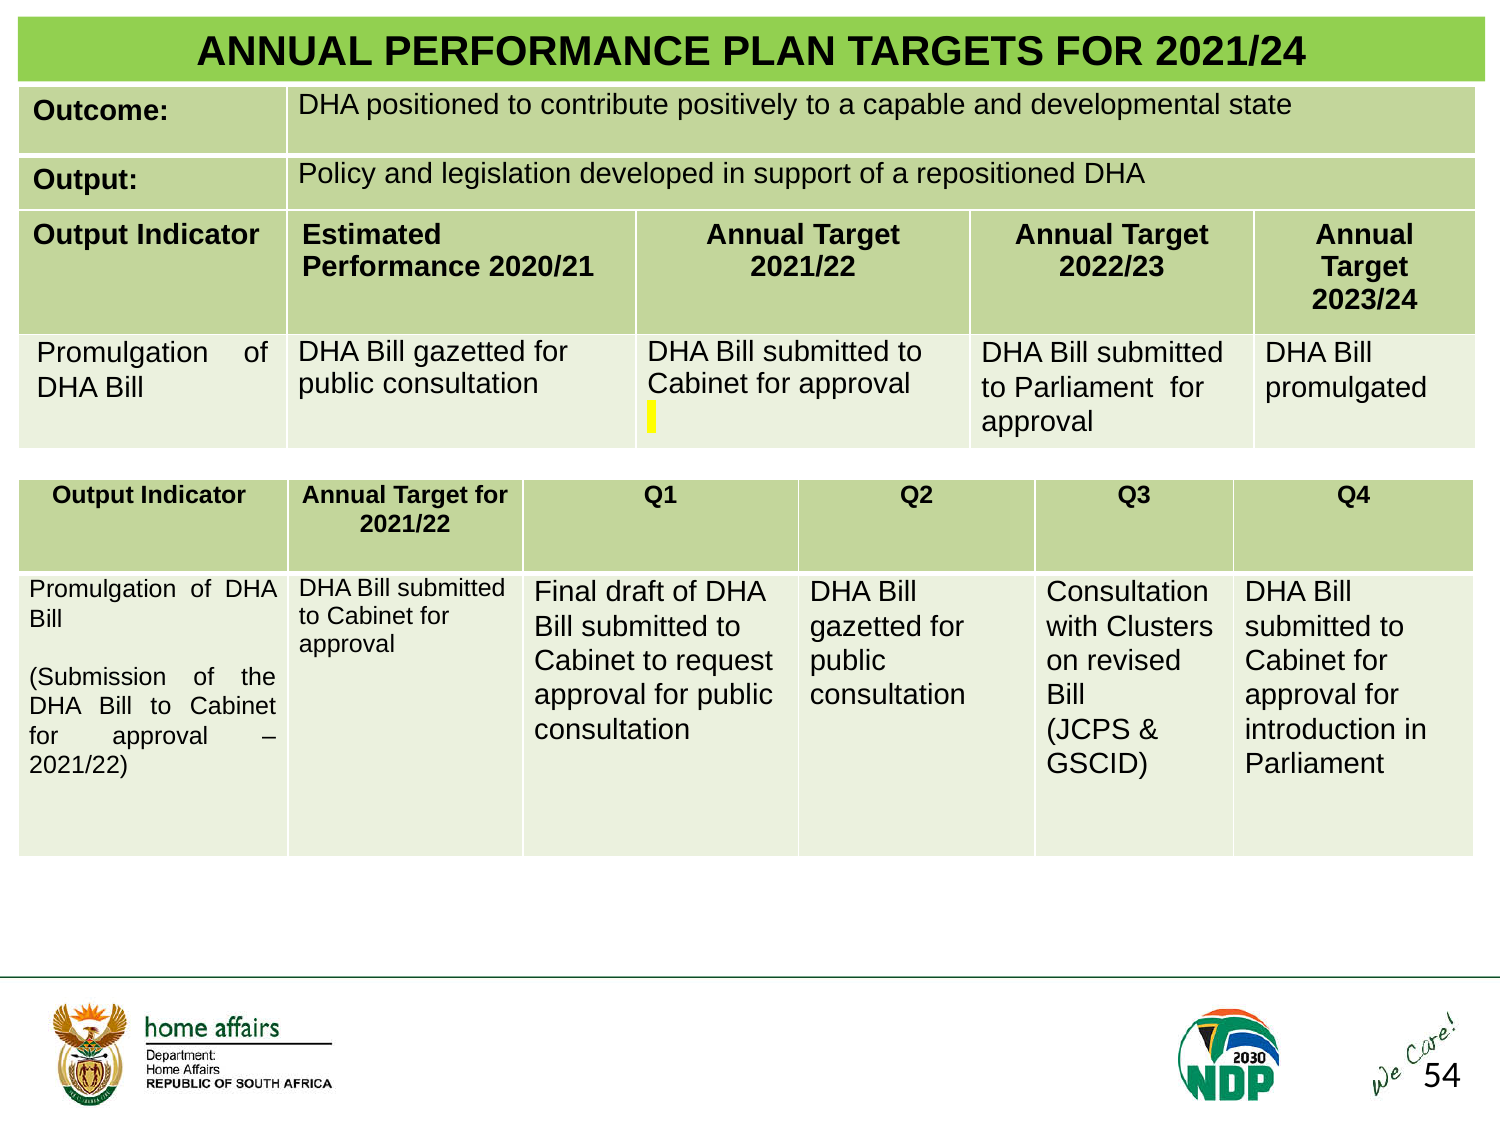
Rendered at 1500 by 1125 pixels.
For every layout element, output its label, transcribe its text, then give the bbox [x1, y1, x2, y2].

table_cell DHA Bill promulgated [1255, 335, 1475, 448]
table_cell Annual Target 2022/23 [971, 211, 1253, 334]
table_cell DHA Bill gazetted for public consultation [799, 576, 1034, 856]
table_header Q3 [1036, 480, 1233, 571]
table_header Annual Target for 2021/22 [289, 480, 522, 571]
table_header Q4 [1234, 480, 1473, 571]
table_header Outcome: [19, 87, 286, 153]
table_cell Annual Target 2023/24 [1255, 211, 1475, 334]
table_cell DHA Bill submitted to Cabinet for approval for introduction in Parliament [1234, 576, 1473, 856]
table_cell Output Indicator [19, 211, 286, 334]
table_header Q1 [524, 480, 798, 571]
table_cell Estimated Performance 2020/21 [288, 211, 635, 334]
slide_number 54 [1116, 1042, 1476, 1103]
table_header Output Indicator [19, 480, 287, 571]
table_cell Annual Target 2021/22 [637, 211, 969, 334]
table_cell Final draft of DHA Bill submitted to Cabinet to request approval for public consultation [524, 576, 798, 856]
table_cell Promulgation of DHA Bill [19, 335, 286, 448]
table_header Q2 [799, 480, 1034, 571]
table_cell DHA Bill gazetted for public consultation [288, 335, 635, 448]
table_cell Output: [19, 158, 286, 209]
table_cell DHA Bill submitted to Cabinet for approval [289, 576, 522, 856]
picture [0, 0, 1500, 1125]
table_header DHA positioned to contribute positively to a capable and developmental state [288, 87, 1475, 153]
text_box ANNUAL PERFORMANCE PLAN TARGETS FOR 2021/24 [17, 16, 1486, 82]
table_cell Consultation with Clusters on revised Bill (JCPS & GSCID) [1036, 576, 1233, 856]
table_cell DHA Bill submitted to Cabinet for approval [637, 335, 969, 448]
table_cell Policy and legislation developed in support of a repositioned DHA [288, 158, 1475, 209]
table_cell Promulgation of DHA Bill (Submission of the DHA Bill to Cabinet for approval – 2021/22) [19, 576, 287, 856]
table_cell DHA Bill submitted to Parliament for approval [971, 335, 1253, 448]
